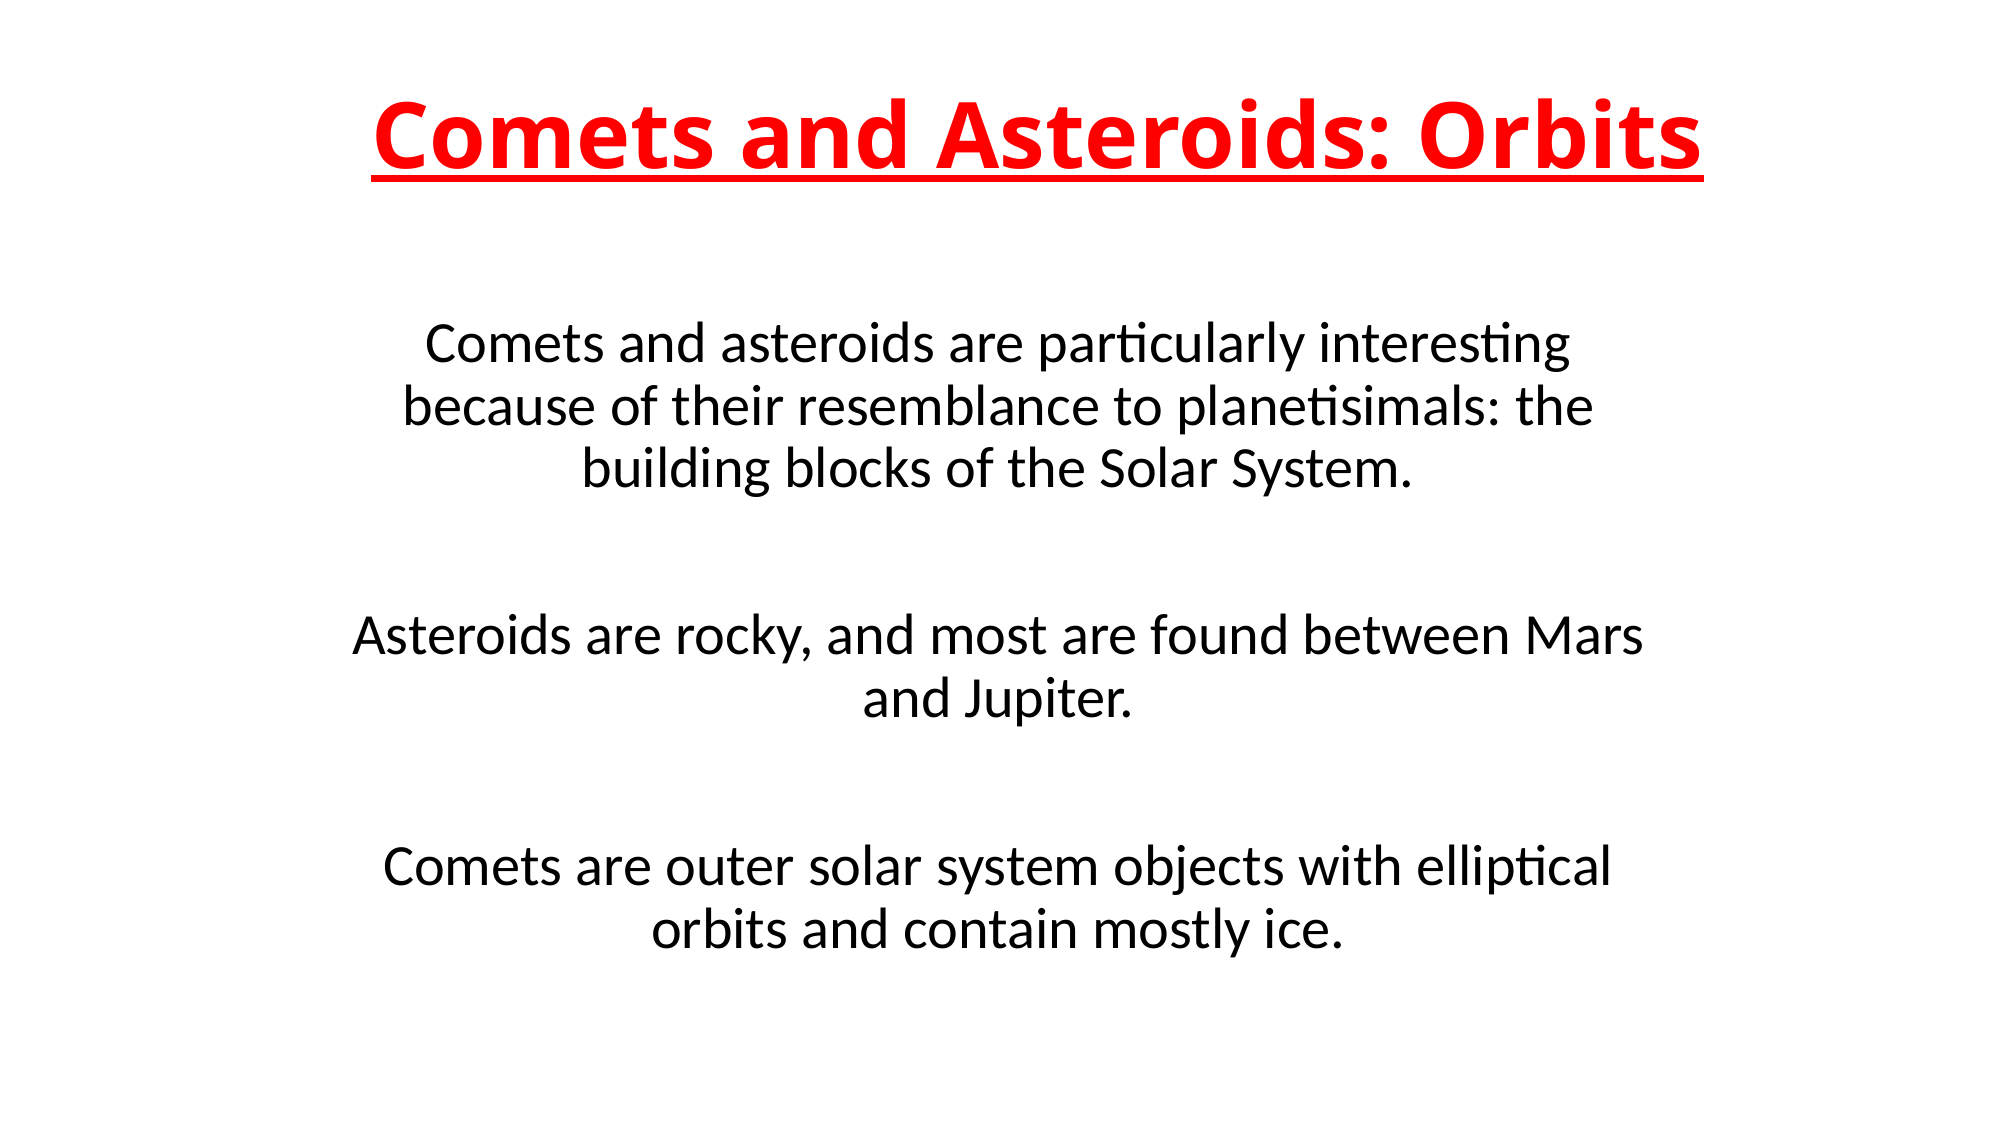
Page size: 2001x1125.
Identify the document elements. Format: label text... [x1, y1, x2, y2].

title Comets and Asteroids: Orbits [324, 45, 1750, 233]
list Comets and asteroids are particularly interesting because of their resemblance to planetisimals: the building blocks of the Solar System. Asteroids are rocky, and most are found between Mars and Jupiter. Comets are outer solar system objects with elliptical orbits and contain mostly ice. [323, 304, 1674, 1089]
